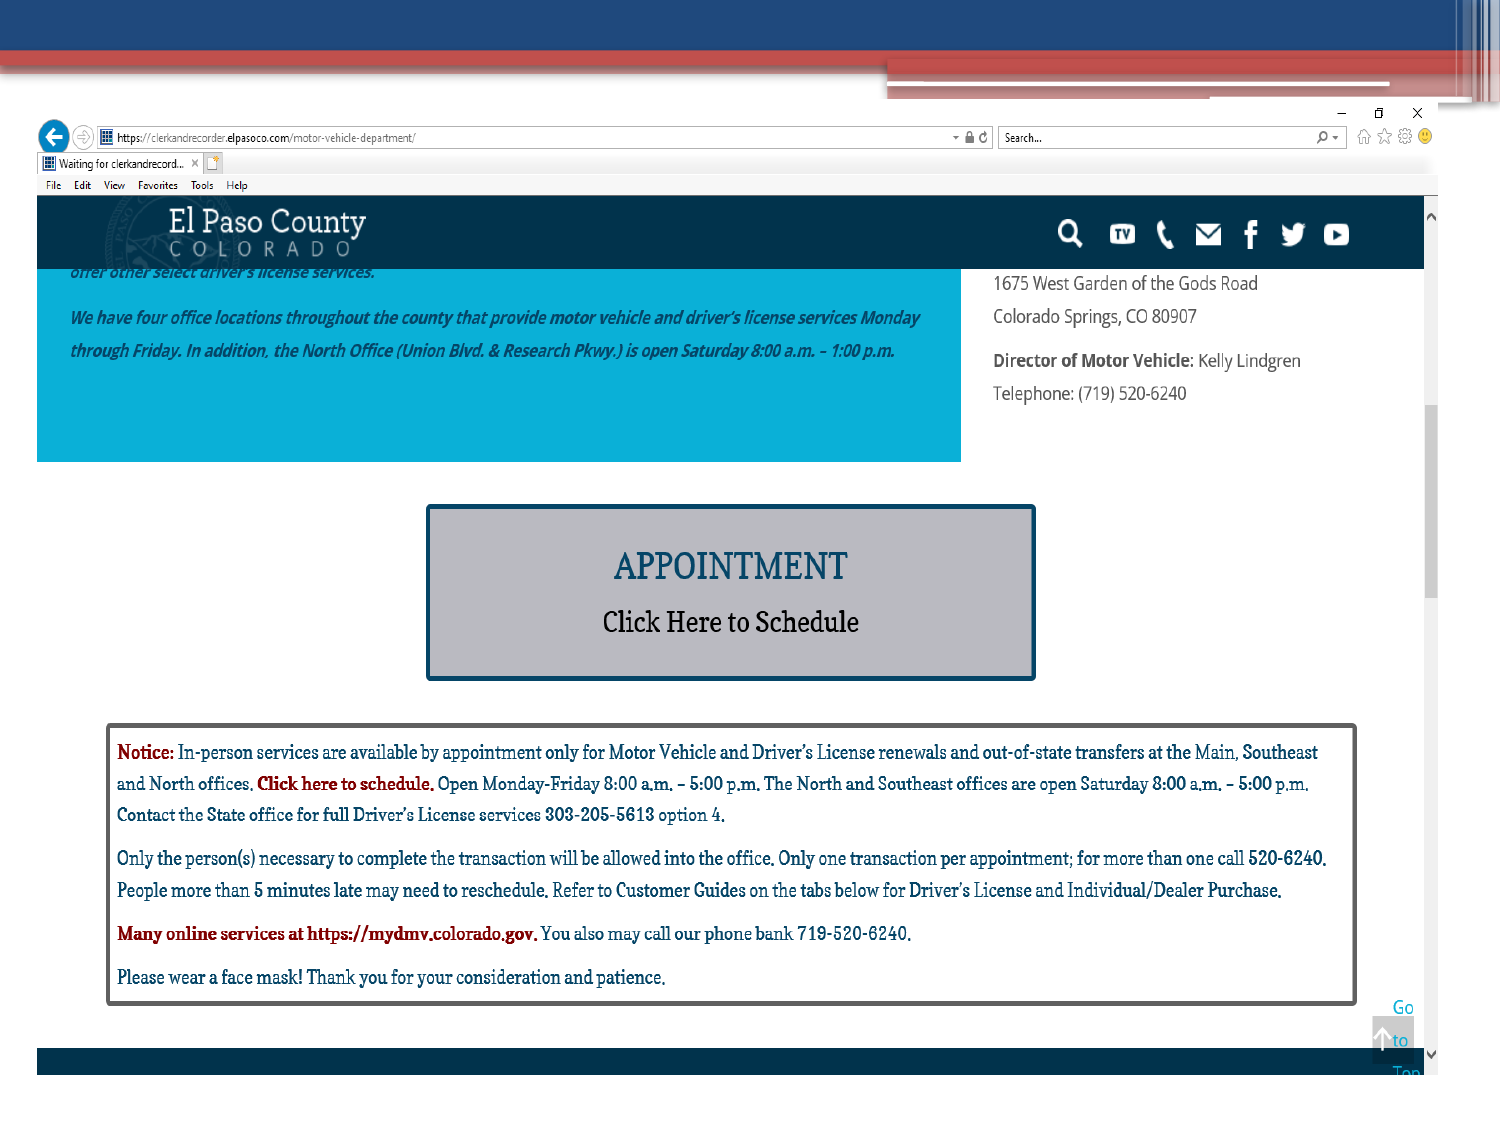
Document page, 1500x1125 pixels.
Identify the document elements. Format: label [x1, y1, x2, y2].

list [37, 99, 1438, 1076]
